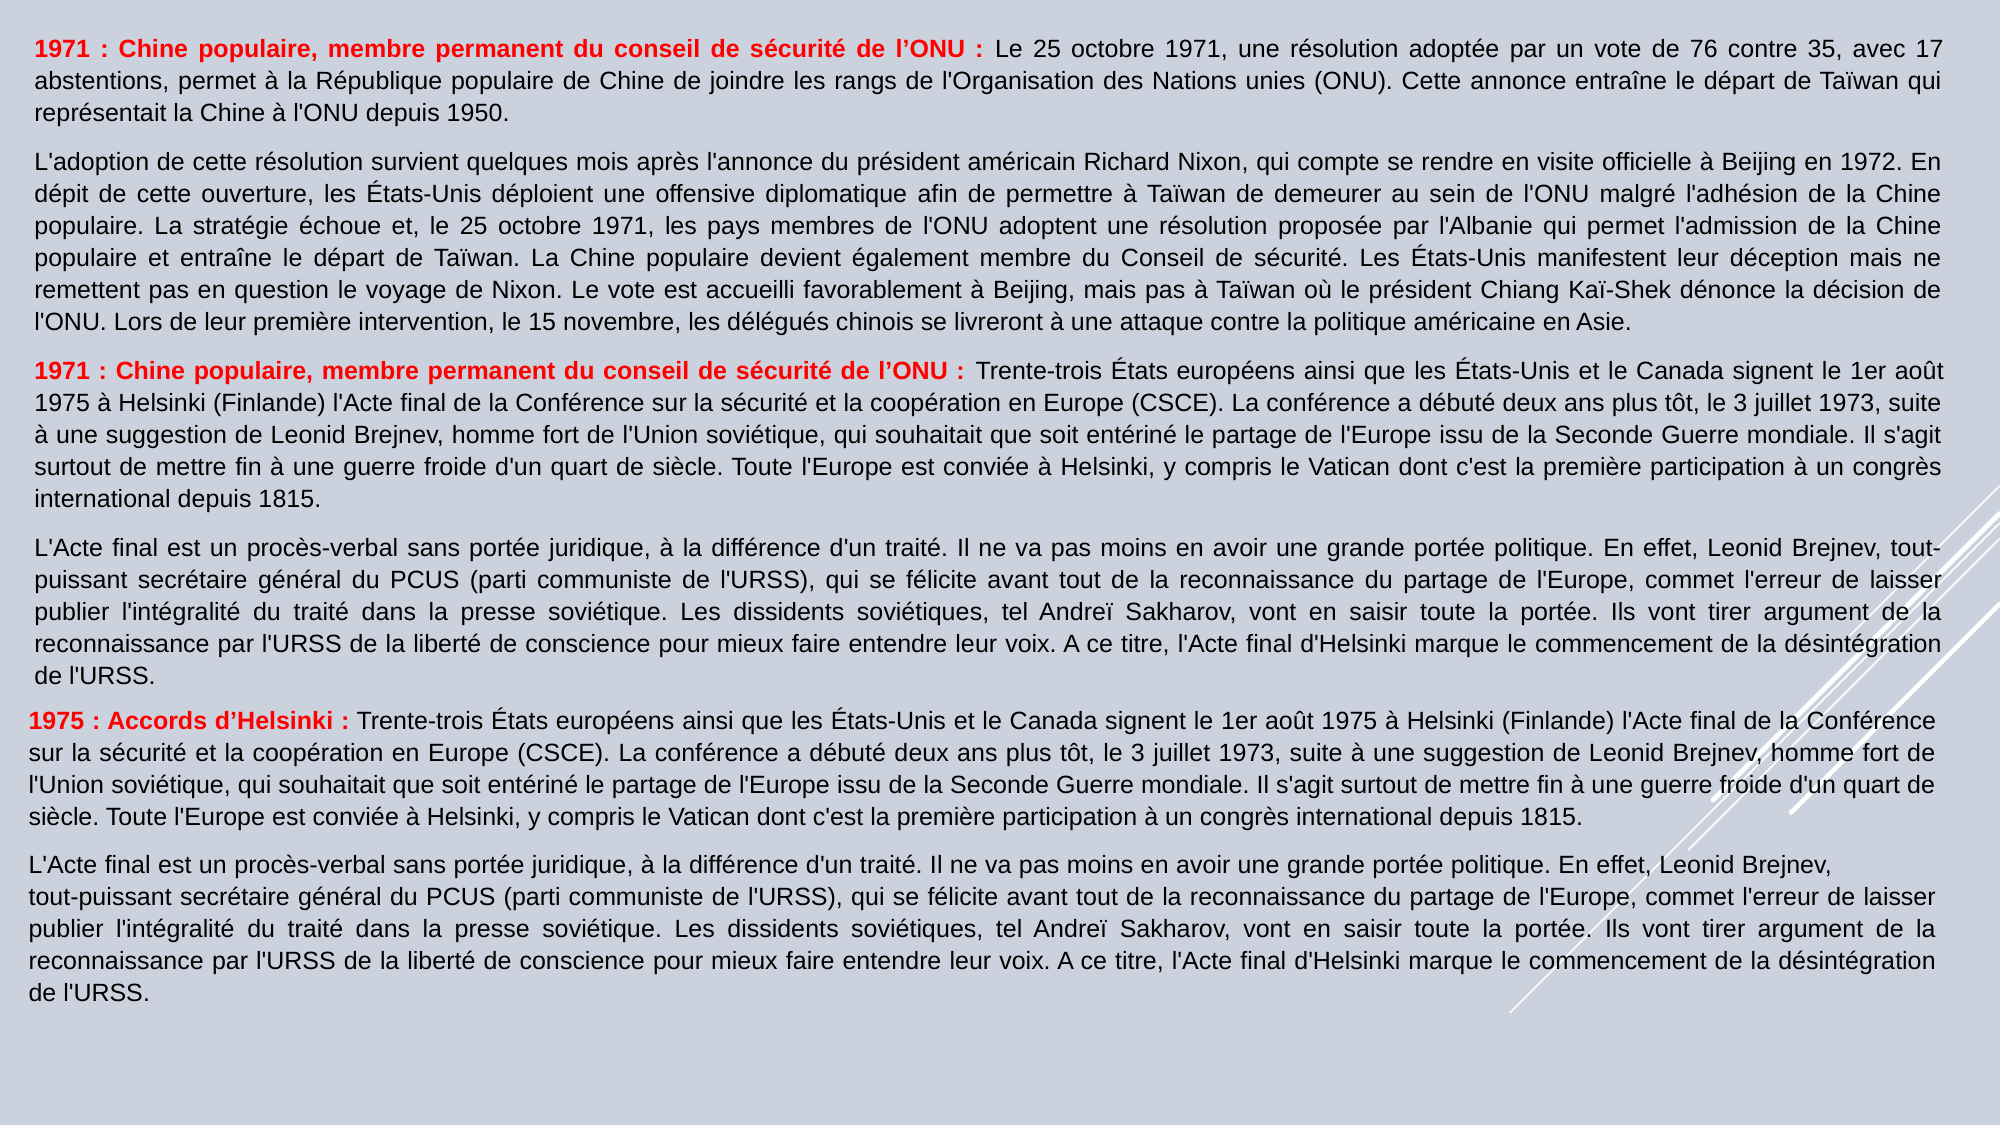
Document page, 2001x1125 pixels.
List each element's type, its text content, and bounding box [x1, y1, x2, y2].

text_box 1971 : Chine populaire, membre permanent du conseil de sécurité de l’ONU : Trente-trois États européens ainsi que les États-Unis et le Canada signent le 1er août 1975 à Helsinki (Finlande) l'Acte final de la Conférence sur la sécurité et la coopération en Europe (CSCE). La conférence a débuté deux ans plus tôt, le 3 juillet 1973, suite à une suggestion de Leonid Brejnev, homme fort de l'Union soviétique, qui souhaitait que soit entériné le partage de l'Europe issu de la Seconde Guerre mondiale. Il s'agit surtout de mettre fin à une guerre froide d'un quart de siècle. Toute l'Europe est conviée à Helsinki, y compris le Vatican dont c'est la première participation à un congrès international depuis 1815. L'Acte final est un procès-verbal sans portée juridique, à la différence d'un traité. Il ne va pas moins en avoir une grande portée politique. En effet, Leonid Brejnev, tout-puissant secrétaire général du PCUS (parti communiste de l'URSS), qui se félicite avant tout de la reconnaissance du partage de l'Europe, commet l'erreur de laisser publier l'intégralité du traité dans la presse soviétique. Les dissidents soviétiques, tel Andreï Sakharov, vont en saisir toute la portée. Ils vont tirer argument de la reconnaissance par l'URSS de la liberté de conscience pour mieux faire entendre leur voix. A ce titre, l'Acte final d'Helsinki marque le commencement de la désintégration de l'URSS. [19, 345, 1961, 697]
text_box 1975 : Accords d’Helsinki : Trente-trois États européens ainsi que les États-Unis et le Canada signent le 1er août 1975 à Helsinki (Finlande) l'Acte final de la Conférence sur la sécurité et la coopération en Europe (CSCE). La conférence a débuté deux ans plus tôt, le 3 juillet 1973, suite à une suggestion de Leonid Brejnev, homme fort de l'Union soviétique, qui souhaitait que soit entériné le partage de l'Europe issu de la Seconde Guerre mondiale. Il s'agit surtout de mettre fin à une guerre froide d'un quart de siècle. Toute l'Europe est conviée à Helsinki, y compris le Vatican dont c'est la première participation à un congrès international depuis 1815. L'Acte final est un procès-verbal sans portée juridique, à la différence d'un traité. Il ne va pas moins en avoir une grande portée politique. En effet, Leonid Brejnev, tout-puissant secrétaire général du PCUS (parti communiste de l'URSS), qui se félicite avant tout de la reconnaissance du partage de l'Europe, commet l'erreur de laisser publier l'intégralité du traité dans la presse soviétique. Les dissidents soviétiques, tel Andreï Sakharov, vont en saisir toute la portée. Ils vont tirer argument de la reconnaissance par l'URSS de la liberté de conscience pour mieux faire entendre leur voix. A ce titre, l'Acte final d'Helsinki marque le commencement de la désintégration de l'URSS. [13, 694, 1955, 1015]
text_box 1971 : Chine populaire, membre permanent du conseil de sécurité de l’ONU : Le 25 octobre 1971, une résolution adoptée par un vote de 76 contre 35, avec 17 abstentions, permet à la République populaire de Chine de joindre les rangs de l'Organisation des Nations unies (ONU). Cette annonce entraîne le départ de Taïwan qui représentait la Chine à l'ONU depuis 1950. L'adoption de cette résolution survient quelques mois après l'annonce du président américain Richard Nixon, qui compte se rendre en visite officielle à Beijing en 1972. En dépit de cette ouverture, les États-Unis déploient une offensive diplomatique afin de permettre à Taïwan de demeurer au sein de l'ONU malgré l'adhésion de la Chine populaire. La stratégie échoue et, le 25 octobre 1971, les pays membres de l'ONU adoptent une résolution proposée par l'Albanie qui permet l'admission de la Chine populaire et entraîne le départ de Taïwan. La Chine populaire devient également membre du Conseil de sécurité. Les États-Unis manifestent leur déception mais ne remettent pas en question le voyage de Nixon. Le vote est accueilli favorablement à Beijing, mais pas à Taïwan où le président Chiang Kaï-Shek dénonce la décision de l'ONU. Lors de leur première intervention, le 15 novembre, les délégués chinois se livreront à une attaque contre la politique américaine en Asie. [19, 23, 1961, 343]
